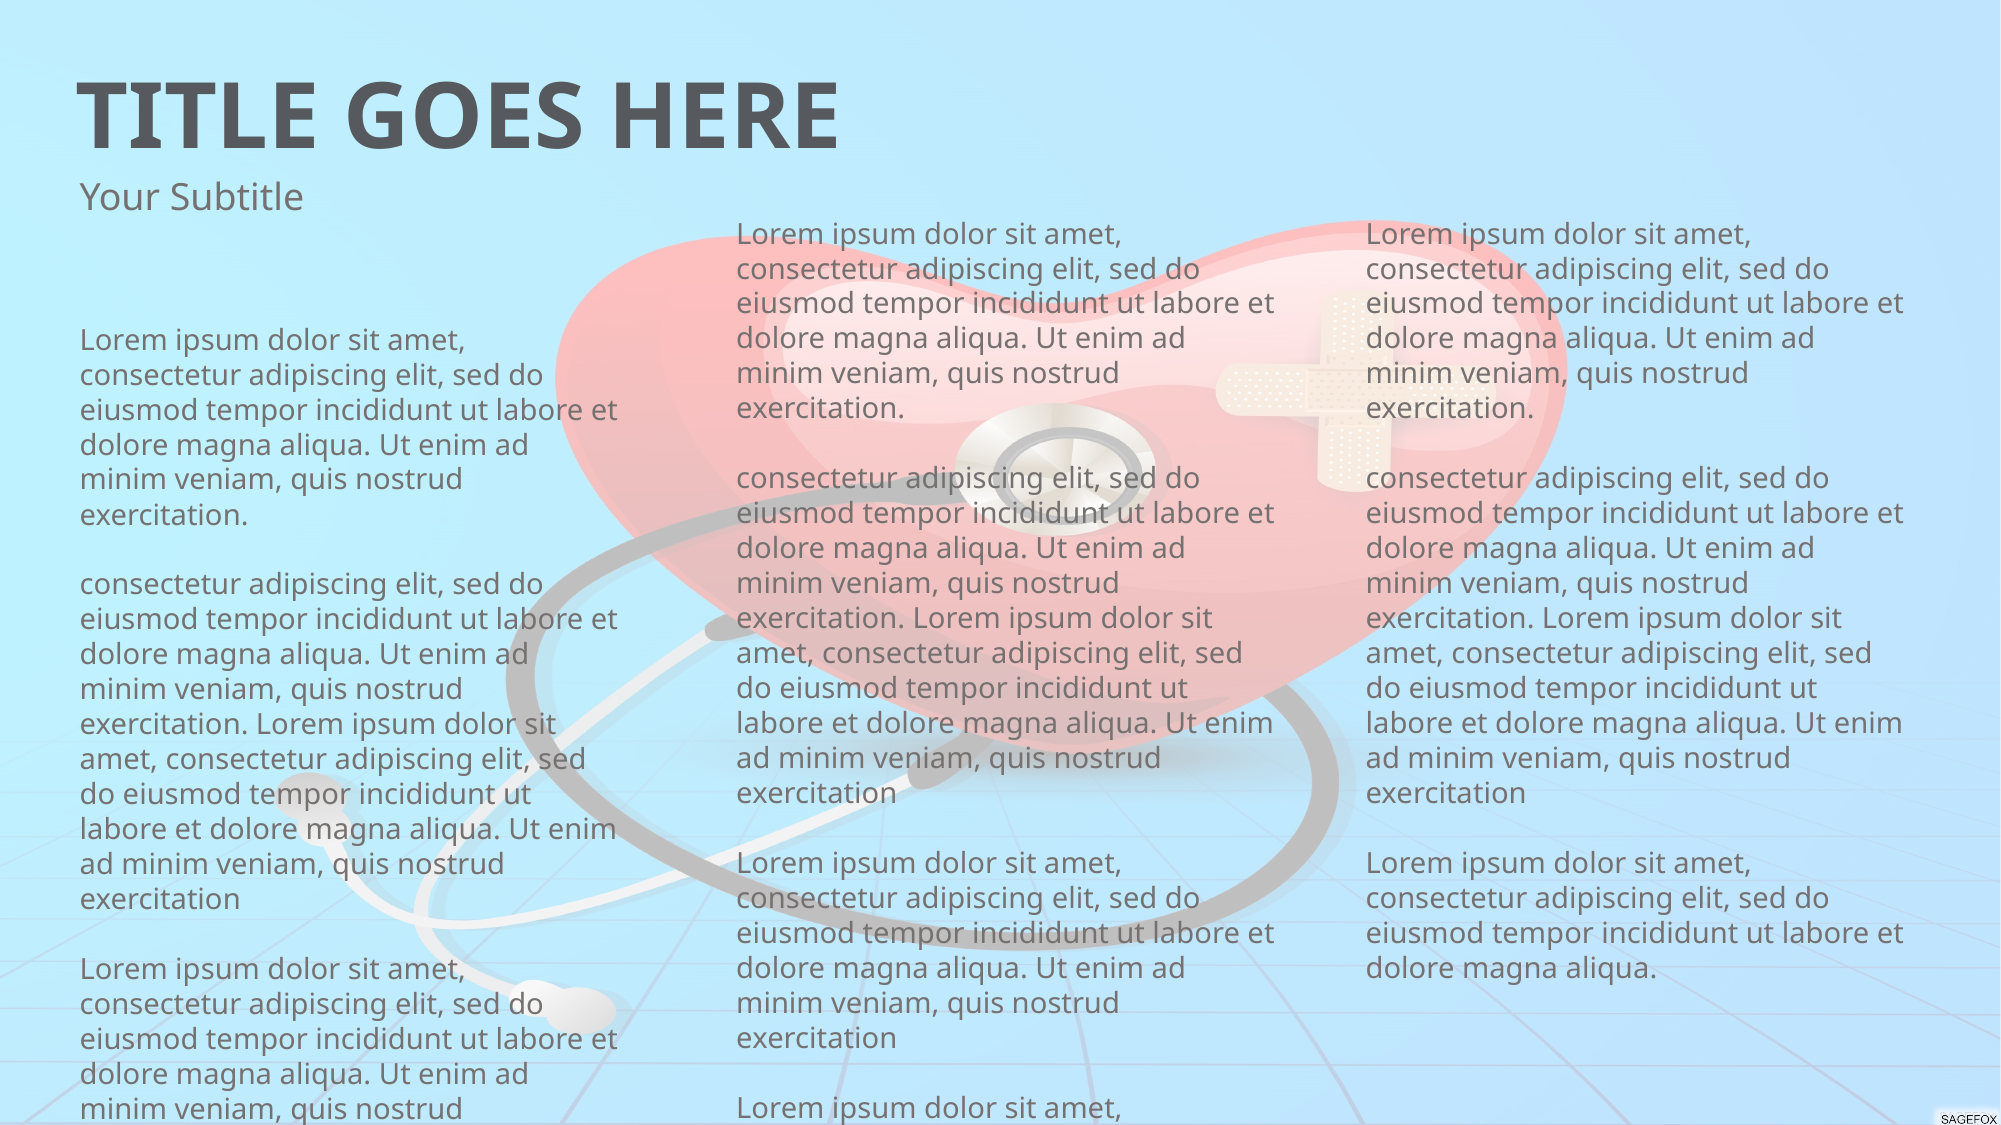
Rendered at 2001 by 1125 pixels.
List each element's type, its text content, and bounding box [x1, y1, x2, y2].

picture [1938, 1114, 1999, 1125]
text_box Lorem ipsum dolor sit amet, consectetur adipiscing elit, sed do eiusmod tempor incididunt ut labore et dolore magna aliqua. Ut enim ad minim veniam, quis nostrud exercitation. consectetur adipiscing elit, sed do eiusmod tempor incididunt ut labore et dolore magna aliqua. Ut enim ad minim veniam, quis nostrud exercitation. Lorem ipsum dolor sit amet, consectetur adipiscing elit, sed do eiusmod tempor incididunt ut labore et dolore magna aliqua. Ut enim ad minim veniam, quis nostrud exercitation Lorem ipsum dolor sit amet, consectetur adipiscing elit, sed do eiusmod tempor incididunt ut labore et dolore magna aliqua. [1350, 207, 1921, 992]
text_box Lorem ipsum dolor sit amet, consectetur adipiscing elit, sed do eiusmod tempor incididunt ut labore et dolore magna aliqua. Ut enim ad minim veniam, quis nostrud exercitation. consectetur adipiscing elit, sed do eiusmod tempor incididunt ut labore et dolore magna aliqua. Ut enim ad minim veniam, quis nostrud exercitation. Lorem ipsum dolor sit amet, consectetur adipiscing elit, sed do eiusmod tempor incididunt ut labore et dolore magna aliqua. Ut enim ad minim veniam, quis nostrud exercitation Lorem ipsum dolor sit amet, consectetur adipiscing elit, sed do eiusmod tempor incididunt ut labore et dolore magna aliqua. Ut enim ad minim veniam, quis nostrud exercitation Lorem ipsum dolor sit amet, consectetur adipiscing elit, sed do eiusmod. [721, 207, 1292, 1125]
text_box Lorem ipsum dolor sit amet, consectetur adipiscing elit, sed do eiusmod tempor incididunt ut labore et dolore magna aliqua. Ut enim ad minim veniam, quis nostrud exercitation. consectetur adipiscing elit, sed do eiusmod tempor incididunt ut labore et dolore magna aliqua. Ut enim ad minim veniam, quis nostrud exercitation. Lorem ipsum dolor sit amet, consectetur adipiscing elit, sed do eiusmod tempor incididunt ut labore et dolore magna aliqua. Ut enim ad minim veniam, quis nostrud exercitation Lorem ipsum dolor sit amet, consectetur adipiscing elit, sed do eiusmod tempor incididunt ut labore et dolore magna aliqua. Ut enim ad minim veniam, quis nostrud exercitation. [64, 313, 635, 1125]
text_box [60, 49, 1020, 227]
